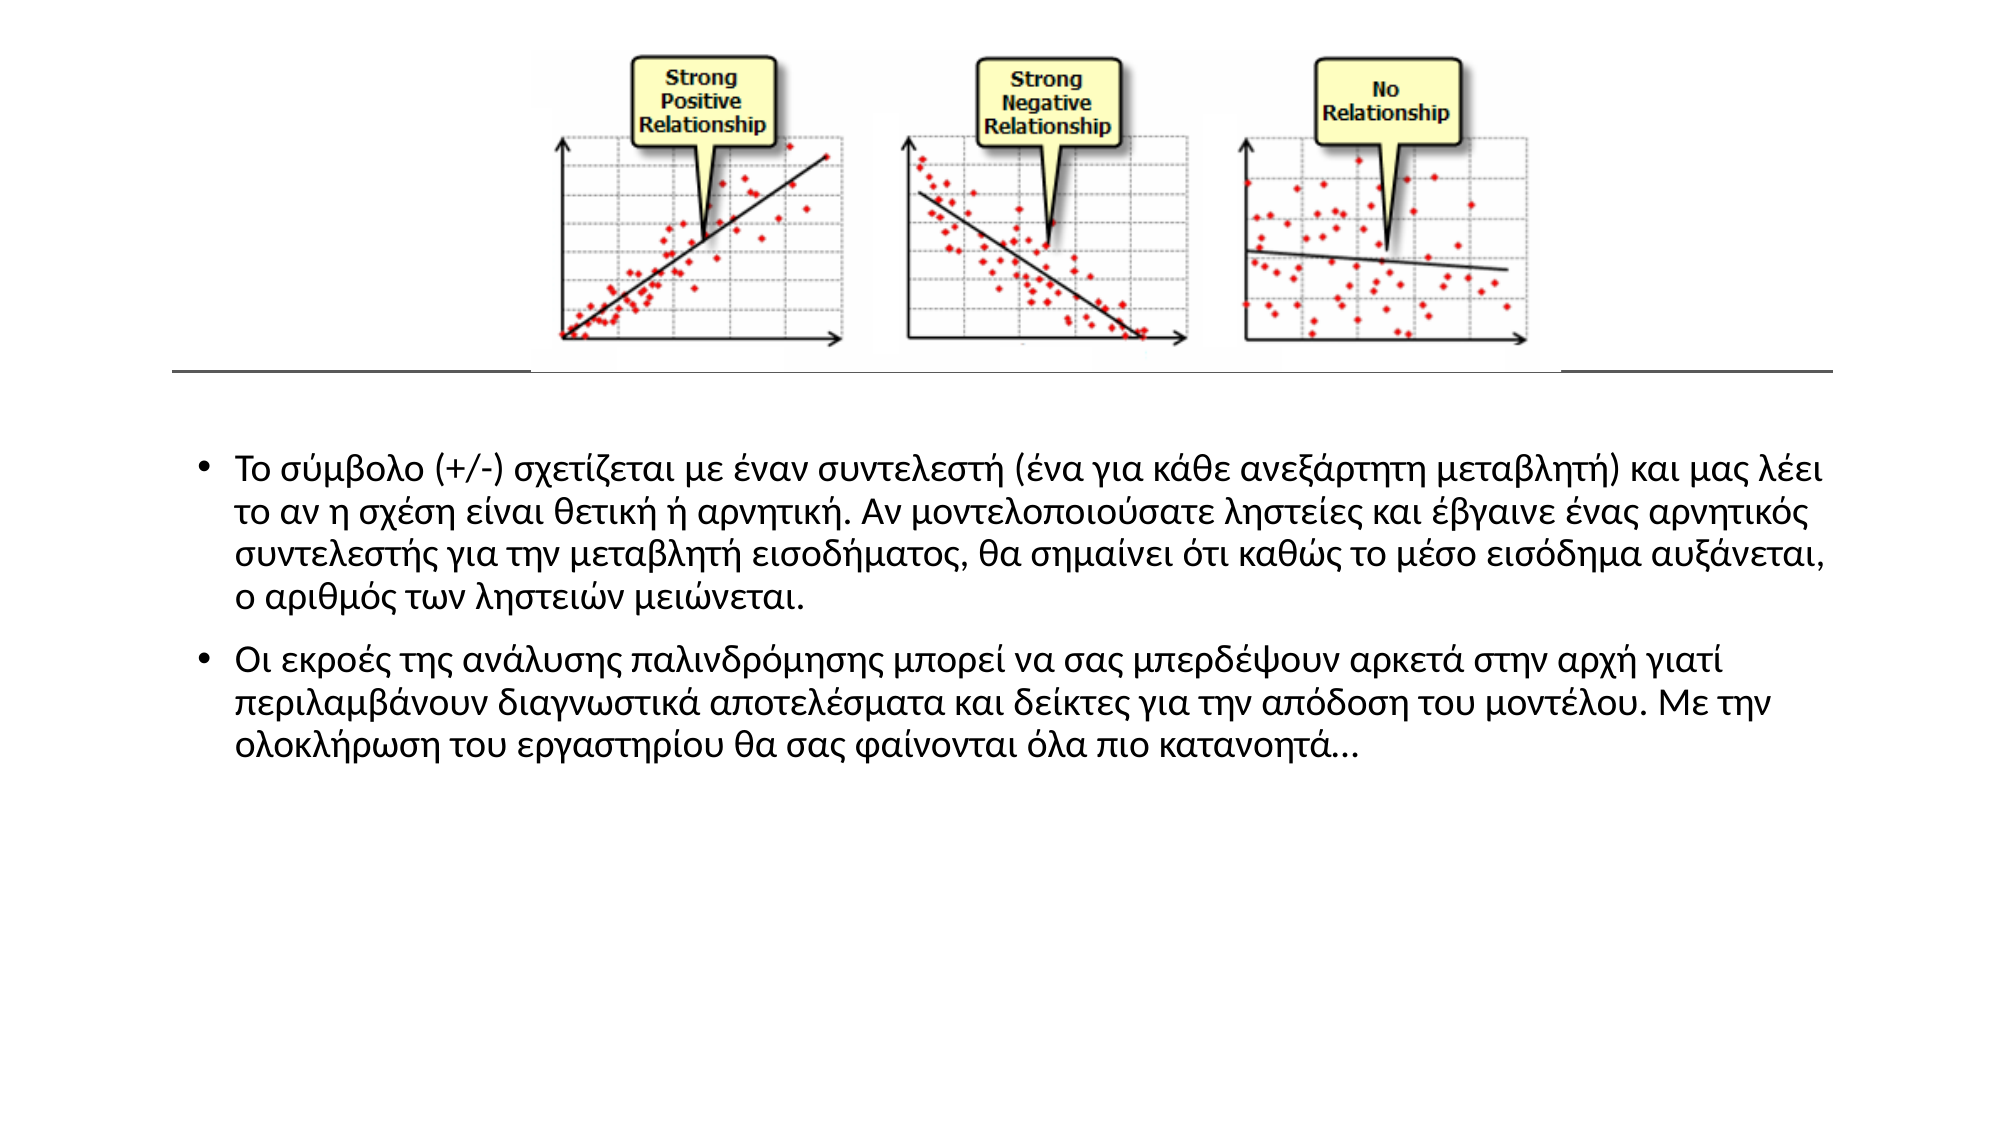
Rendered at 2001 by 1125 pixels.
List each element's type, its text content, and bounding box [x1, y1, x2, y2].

picture [531, 43, 1562, 372]
list Το σύμβολο (+/-) σχετίζεται με έναν συντελεστή (ένα για κάθε ανεξάρτητη μεταβλητή) και μας λέει το αν η σχέση είναι θετική ή αρνητική. Αν μοντελοποιούσατε ληστείες και έβγαινε ένας αρνητικός συντελεστής για την μεταβλητή εισοδήματος, θα σημαίνει ότι καθώς το μέσο εισόδημα αυξάνεται, ο αριθμός των ληστειών μειώνεται. Οι εκροές της ανάλυσης παλινδρόμησης μπορεί να σας μπερδέψουν αρκετά στην αρχή γιατί περιλαμβάνουν διαγνωστικά αποτελέσματα και δείκτες για την απόδοση του μοντέλου. Με την ολοκλήρωση του εργαστηρίου θα σας φαίνονται όλα πιο κατανοητά… [182, 440, 1844, 968]
